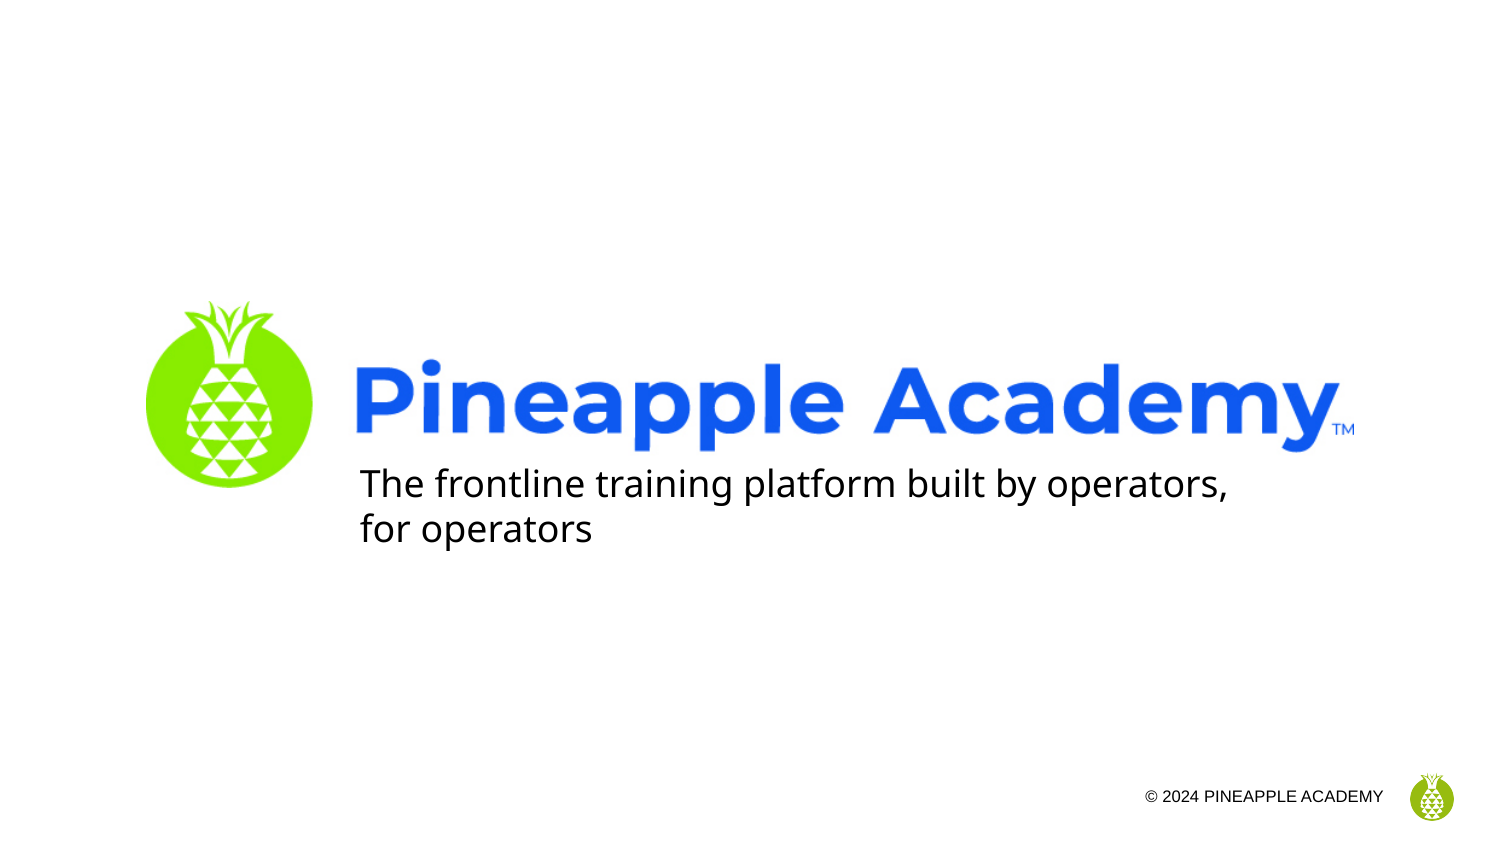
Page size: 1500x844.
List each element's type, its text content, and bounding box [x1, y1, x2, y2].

text_box © 2024 PINEAPPLE ACADEMY [1130, 778, 1404, 814]
picture [1409, 771, 1454, 821]
picture [146, 301, 1354, 488]
text_box The frontline training platform built by operators, for operators [344, 497, 1294, 558]
